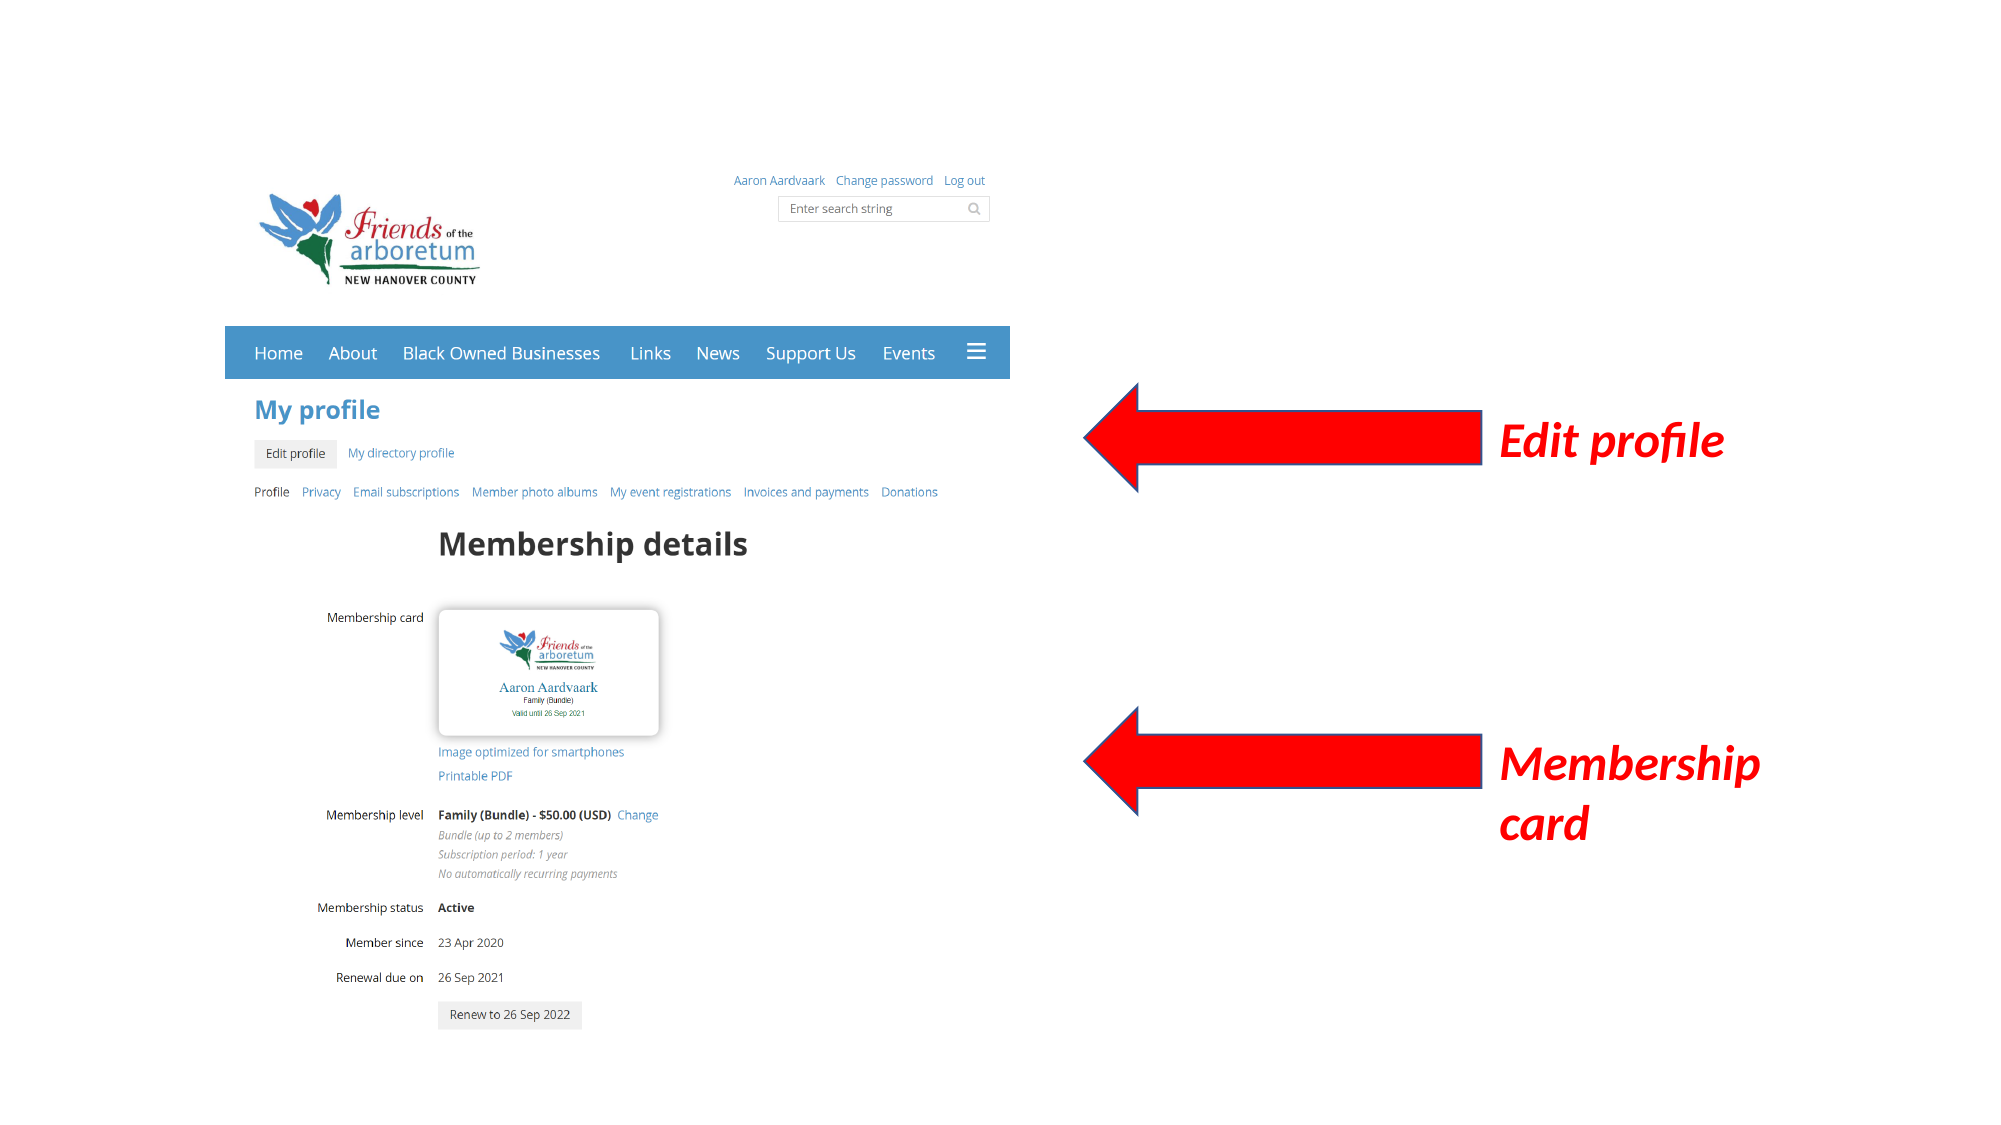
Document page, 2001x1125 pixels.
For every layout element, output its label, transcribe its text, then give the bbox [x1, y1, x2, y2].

text_box [1082, 382, 1483, 494]
text_box Edit profile [1484, 399, 1800, 475]
picture [225, 168, 1010, 1037]
text_box Membership card [1484, 723, 1800, 859]
text_box [1082, 705, 1483, 817]
